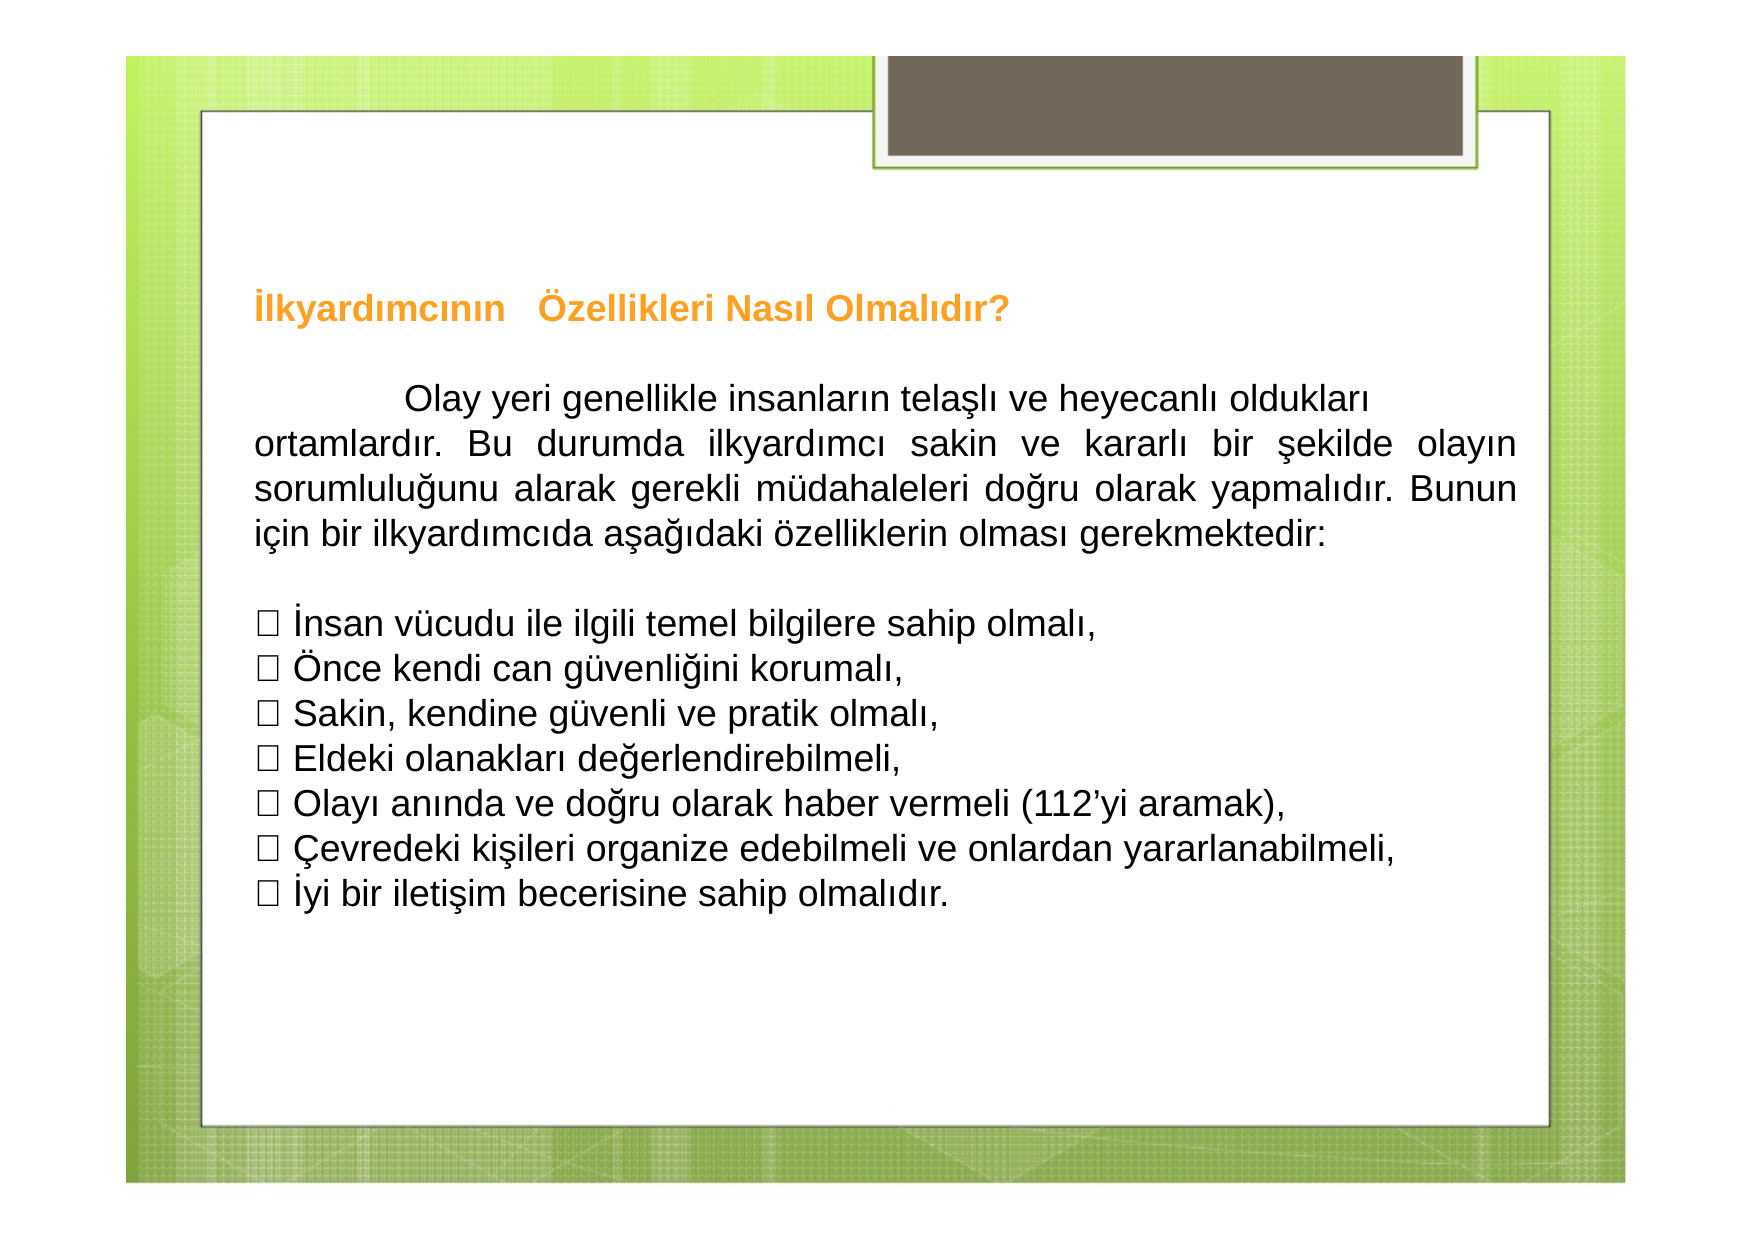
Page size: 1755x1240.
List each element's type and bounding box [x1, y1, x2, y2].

picture [126, 56, 1636, 1191]
